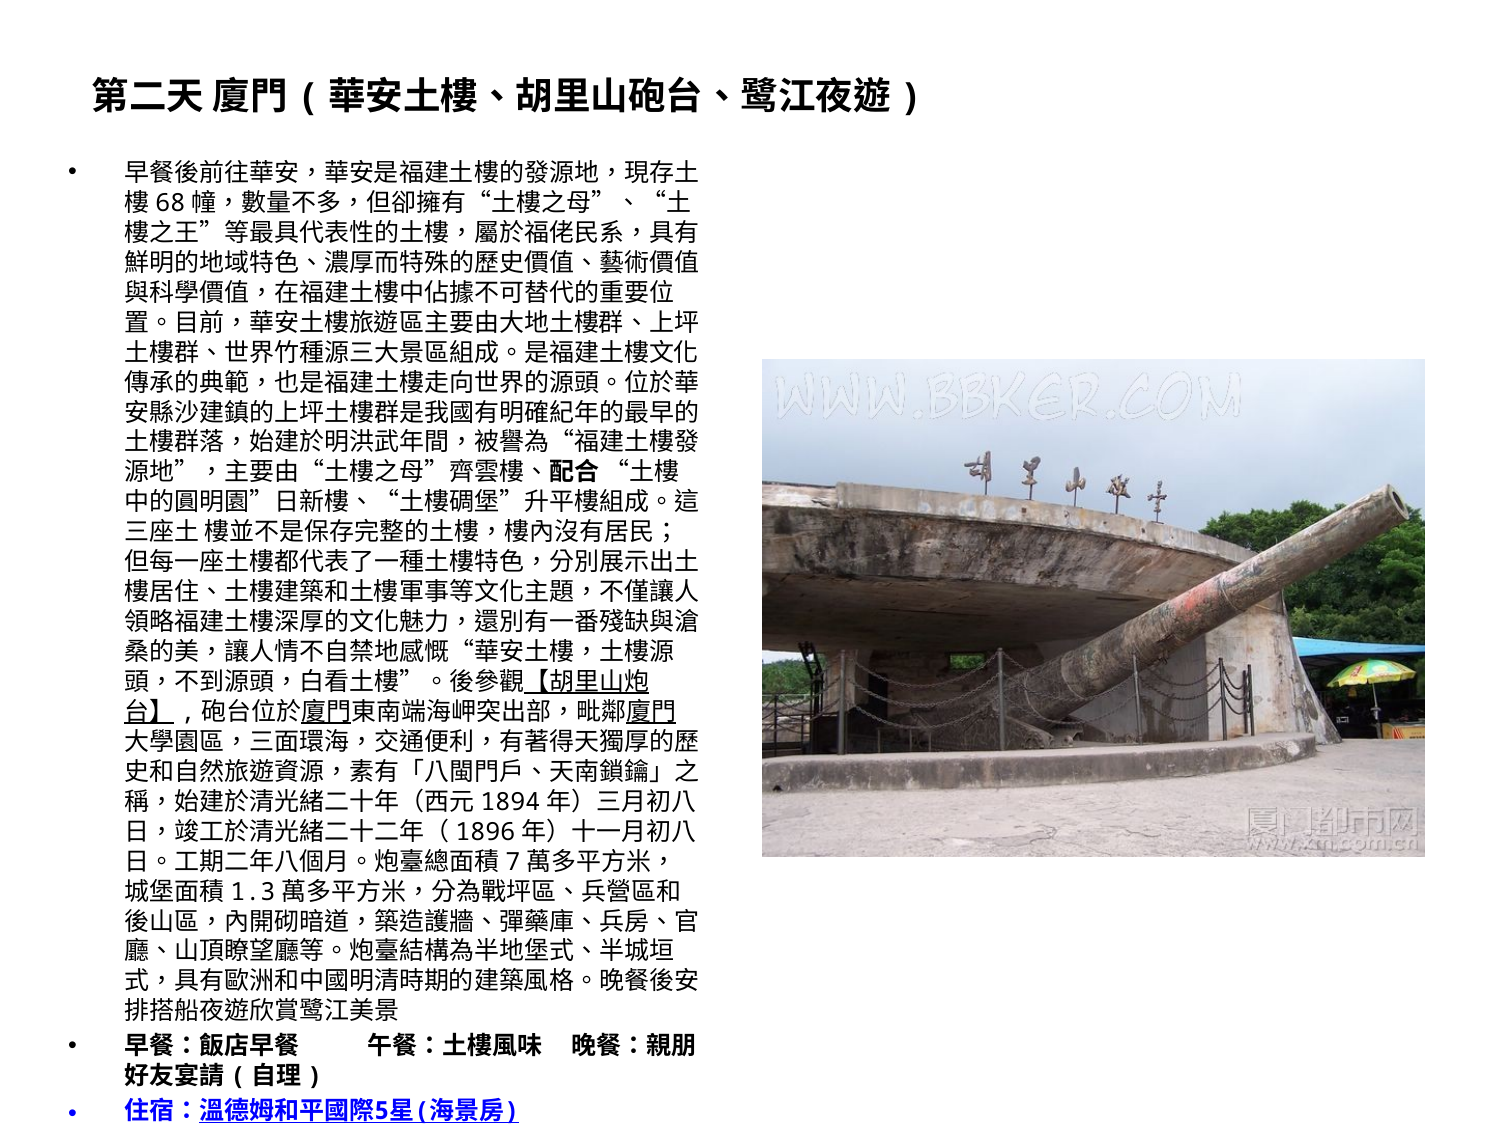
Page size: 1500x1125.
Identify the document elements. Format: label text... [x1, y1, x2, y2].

title 第二天 廈門(華安土樓、胡里山砲台、鹭江夜遊) [76, 30, 1428, 115]
list 早餐後前往華安，華安是福建土樓的發源地，現存土樓68幢，數量不多，但卻擁有“土樓之母”、“土樓之王”等最具代表性的土樓，屬於福佬民系，具有鮮明的地域特色、濃厚而特殊的歷史價值、藝術價值與科學價值，在福建土樓中佔據不可替代的重要位置。目前，華安土樓旅遊區主要由大地土樓群、上坪土樓群、世界竹種源三大景區組成。是福建土樓文化傳承的典範，也是福建土樓走向世界的源頭。位於華安縣沙建鎮的上坪土樓群是我國有明確紀年的最早的土樓群落，始建於明洪武年間，被譽為“福建土樓發源地”，主要由“土樓之母”齊雲樓、配合 “土樓中的圓明園”日新樓、“土樓碉堡”升平樓組成。這三座土 樓並不是保存完整的土樓，樓內沒有居民；但每一座土樓都代表了一種土樓特色，分別展示出土樓居住、土樓建築和土樓軍事等文化主題，不僅讓人領略福建土樓深厚的文化魅力，還別有一番殘缺與滄桑的美，讓人情不自禁地感慨“華安土樓，土樓源頭，不到源頭，白看土樓”。後參觀【胡里山炮台】,砲台位於廈門東南端海岬突出部，毗鄰廈門大學園區，三面環海，交通便利，有著得天獨厚的歷史和自然旅遊資源，素有「八閩門戶、天南鎖鑰」之稱，始建於清光緒二十年（西元1894年）三月初八日，竣工於清光緒二十二年（1896年）十一月初八日。工期二年八個月。炮臺總面積7萬多平方米，城堡面積1.3萬多平方米，分為戰坪區、兵營區和後山區，內開砌暗道，築造護牆、彈藥庫、兵房、官廳、山頂瞭望廳等。炮臺結構為半地堡式、半城垣式，具有歐洲和中國明清時期的建築風格。晚餐後安排搭船夜遊欣賞鹭江美景 早餐：飯店早餐 午餐：土樓風味 晚餐：親朋好友宴請(自理) 住宿：溫德姆和平國際5星(海景房) [52, 148, 716, 1095]
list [762, 359, 1426, 857]
